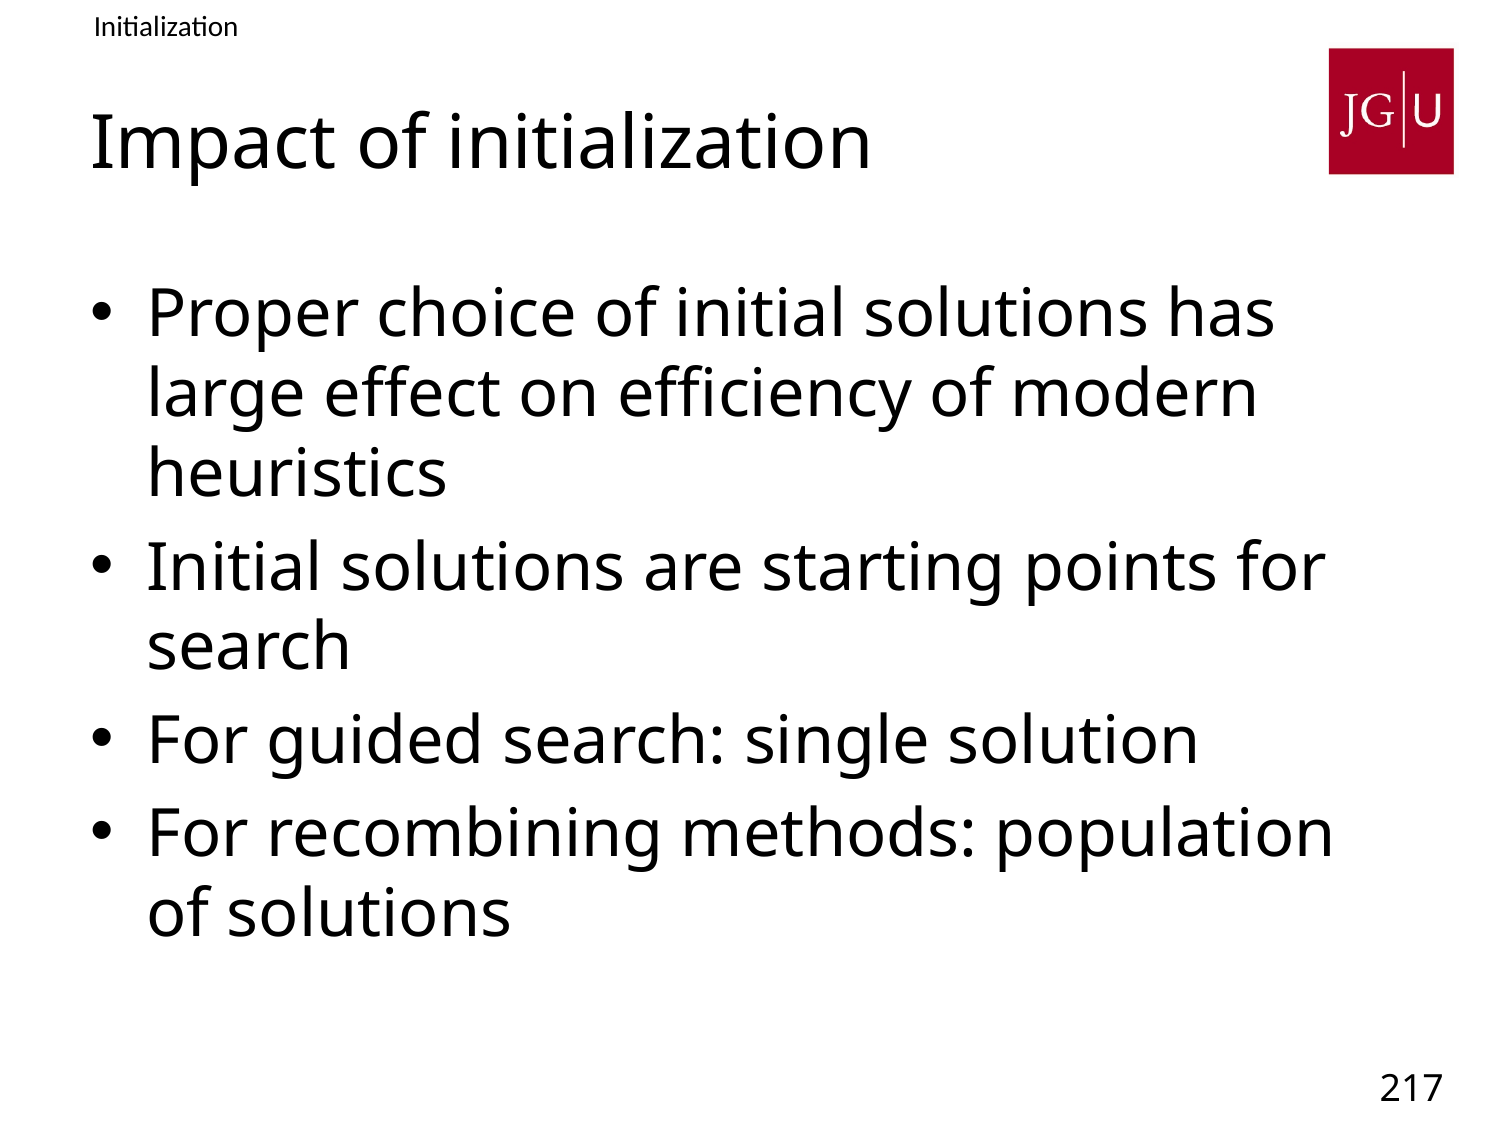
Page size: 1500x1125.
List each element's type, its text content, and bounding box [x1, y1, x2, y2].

picture [1328, 42, 1459, 178]
list Initialization [78, 0, 1319, 43]
list Proper choice of initial solutions has large effect on efficiency of modern heuristics Initial solutions are starting points for search For guided search: single solution For recombining methods: population of solutions [75, 262, 1425, 1005]
title Impact of initialization [75, 45, 1329, 233]
